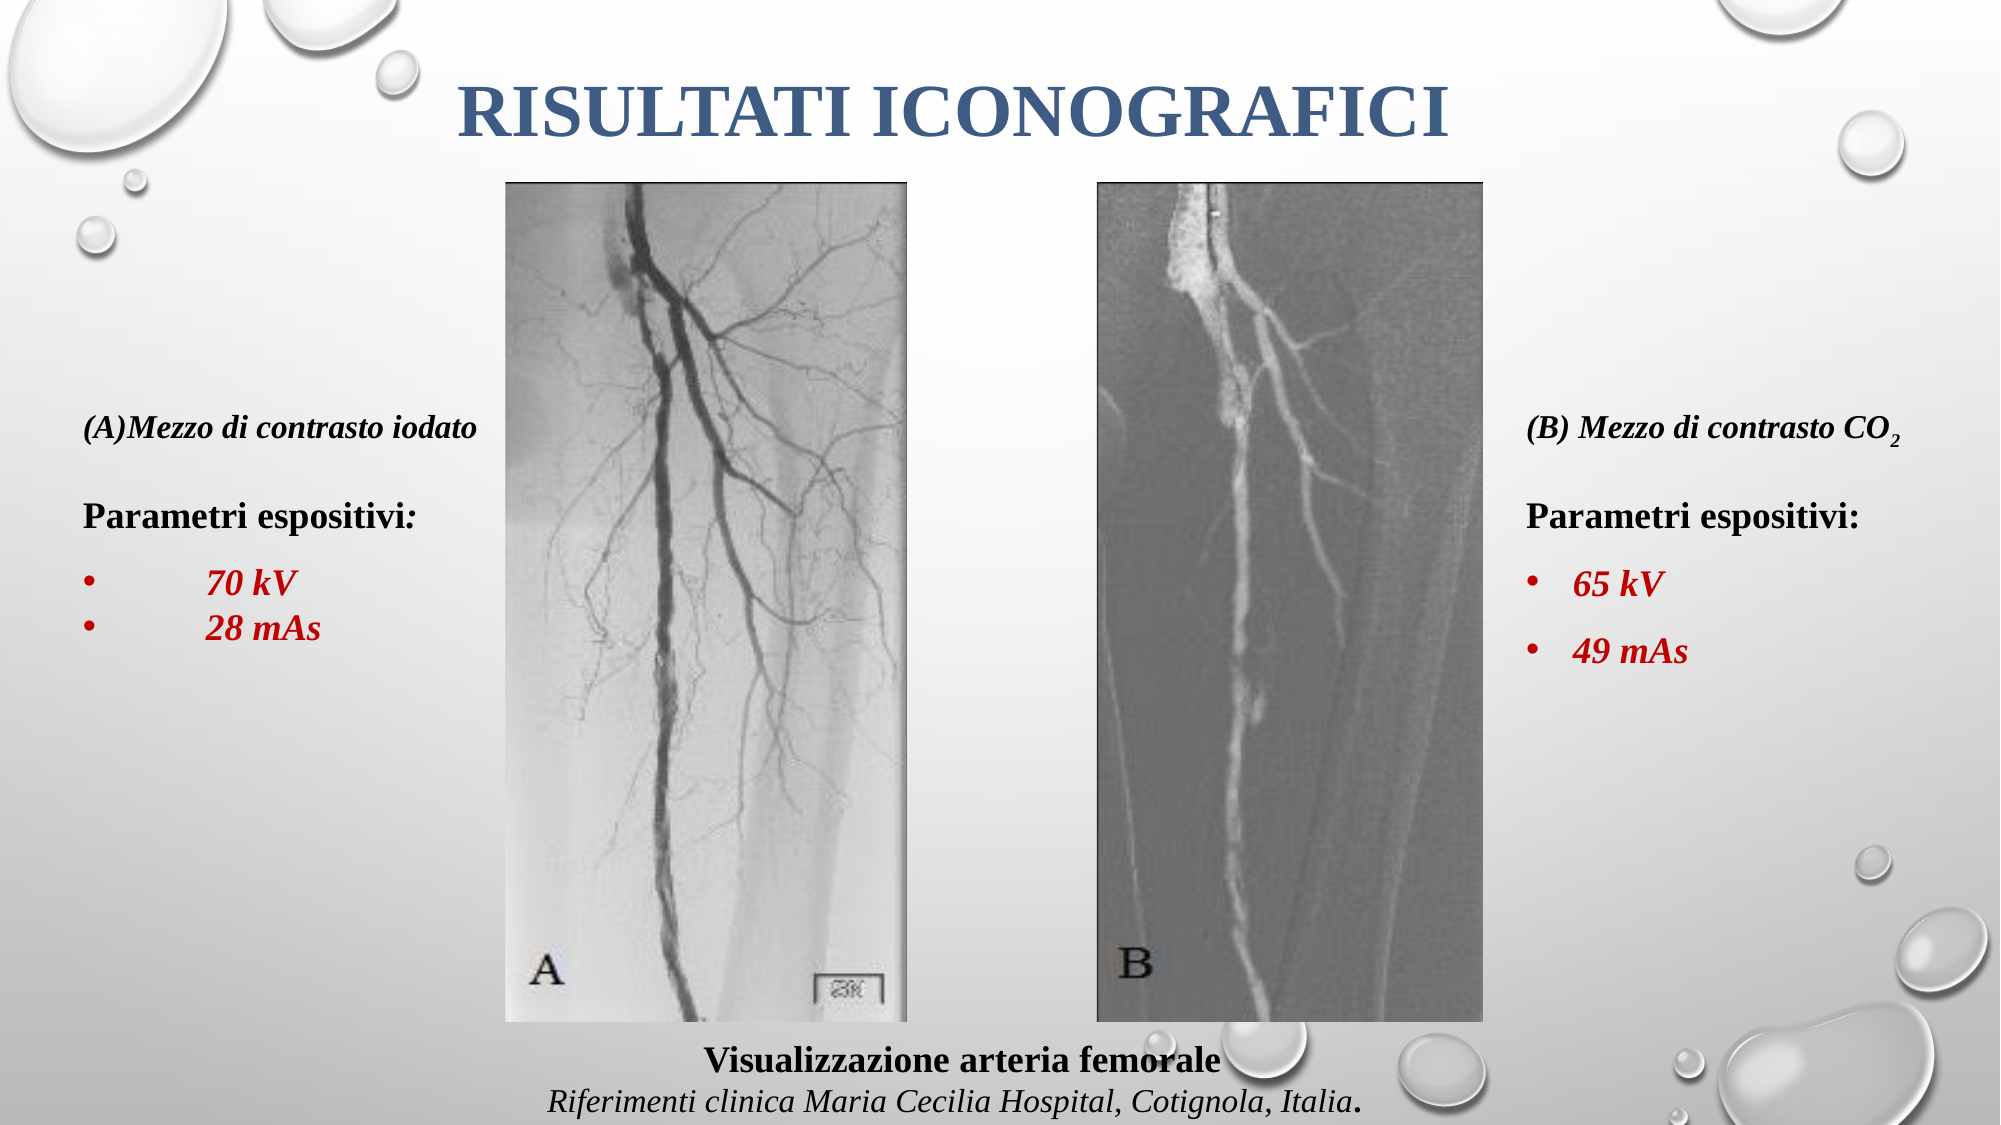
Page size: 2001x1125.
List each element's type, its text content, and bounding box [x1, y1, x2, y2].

text_box Visualizzazione arteria femorale Riferimenti clinica Maria Cecilia Hospital, Cotignola, Italia. [318, 1027, 1890, 1125]
text_box (B) Mezzo di contrasto CO2 Parametri espositivi: 65 kV 49 mAs [1511, 398, 2000, 679]
picture [0, 0, 2000, 1125]
text_box (A)Mezzo di contrasto iodato Parametri espositivi: 70 kV 28 mAs [68, 398, 499, 656]
title Risultati iconografici [104, 0, 1805, 243]
